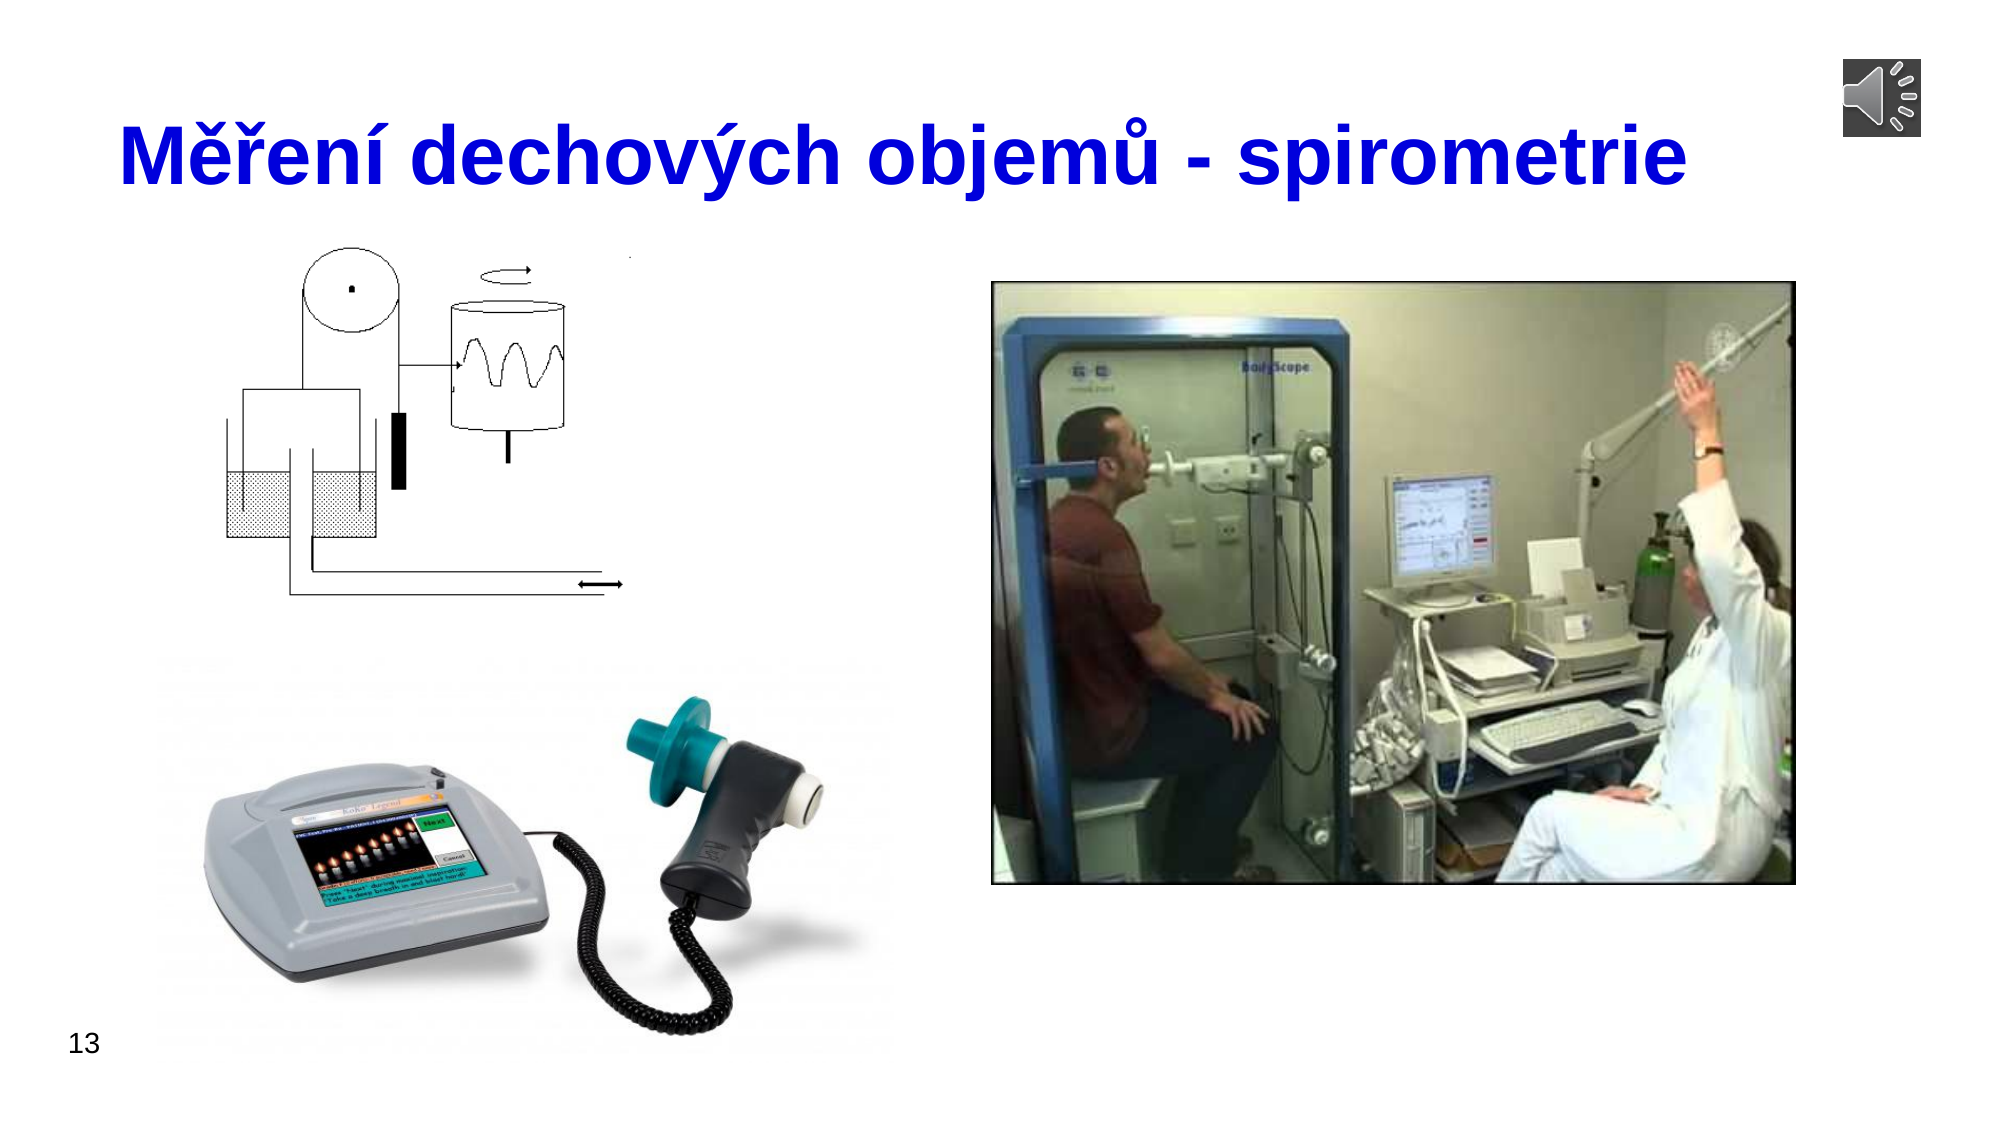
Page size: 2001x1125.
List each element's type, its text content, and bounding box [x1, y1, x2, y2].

picture [157, 657, 895, 1064]
slide_number 13 [67, 1021, 110, 1063]
picture [990, 280, 1796, 885]
title Měření dechových objemů - spirometrie [118, 118, 1883, 193]
picture [1841, 57, 1923, 139]
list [213, 242, 633, 608]
